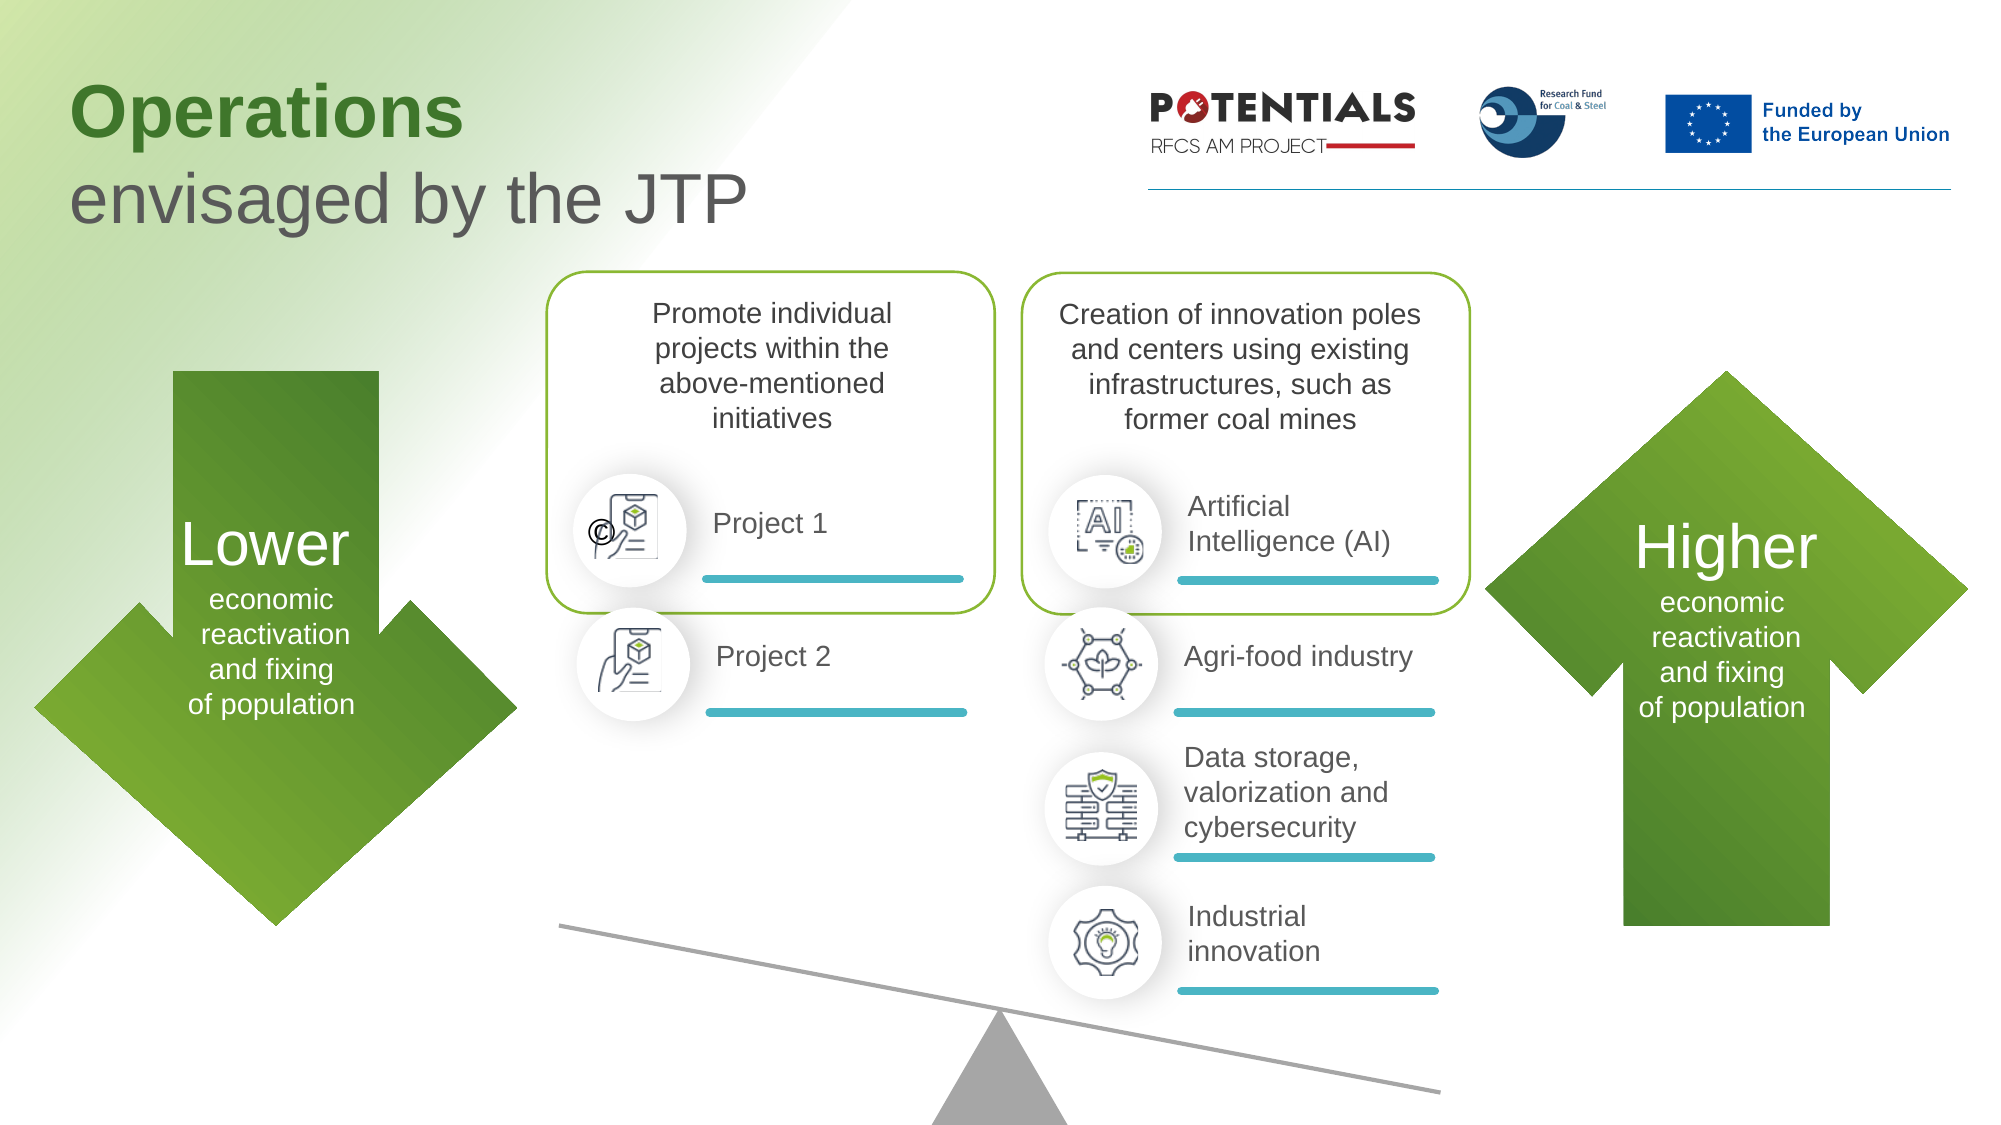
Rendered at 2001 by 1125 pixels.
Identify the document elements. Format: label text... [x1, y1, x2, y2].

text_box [1048, 474, 1441, 589]
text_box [1021, 272, 1470, 615]
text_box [1147, 62, 1965, 190]
text_box [1485, 524, 1557, 661]
text_box [1599, 371, 1854, 486]
text_box Higher economic reactivation and fixing of population [1557, 486, 1897, 731]
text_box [573, 473, 966, 588]
text_box Lower economic reactivation and fixing of population [106, 482, 446, 728]
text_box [546, 271, 995, 614]
text_box Operations envisaged by the JTP [55, 55, 989, 245]
text_box [1897, 525, 1968, 660]
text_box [1044, 731, 1437, 866]
text_box [34, 636, 517, 926]
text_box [1044, 607, 1437, 721]
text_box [1048, 885, 1441, 1000]
text_box [0, 0, 853, 1078]
text_box [930, 1093, 1069, 1125]
text_box [1623, 731, 1830, 926]
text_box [558, 925, 1441, 1093]
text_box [576, 607, 969, 722]
text_box [173, 371, 379, 482]
